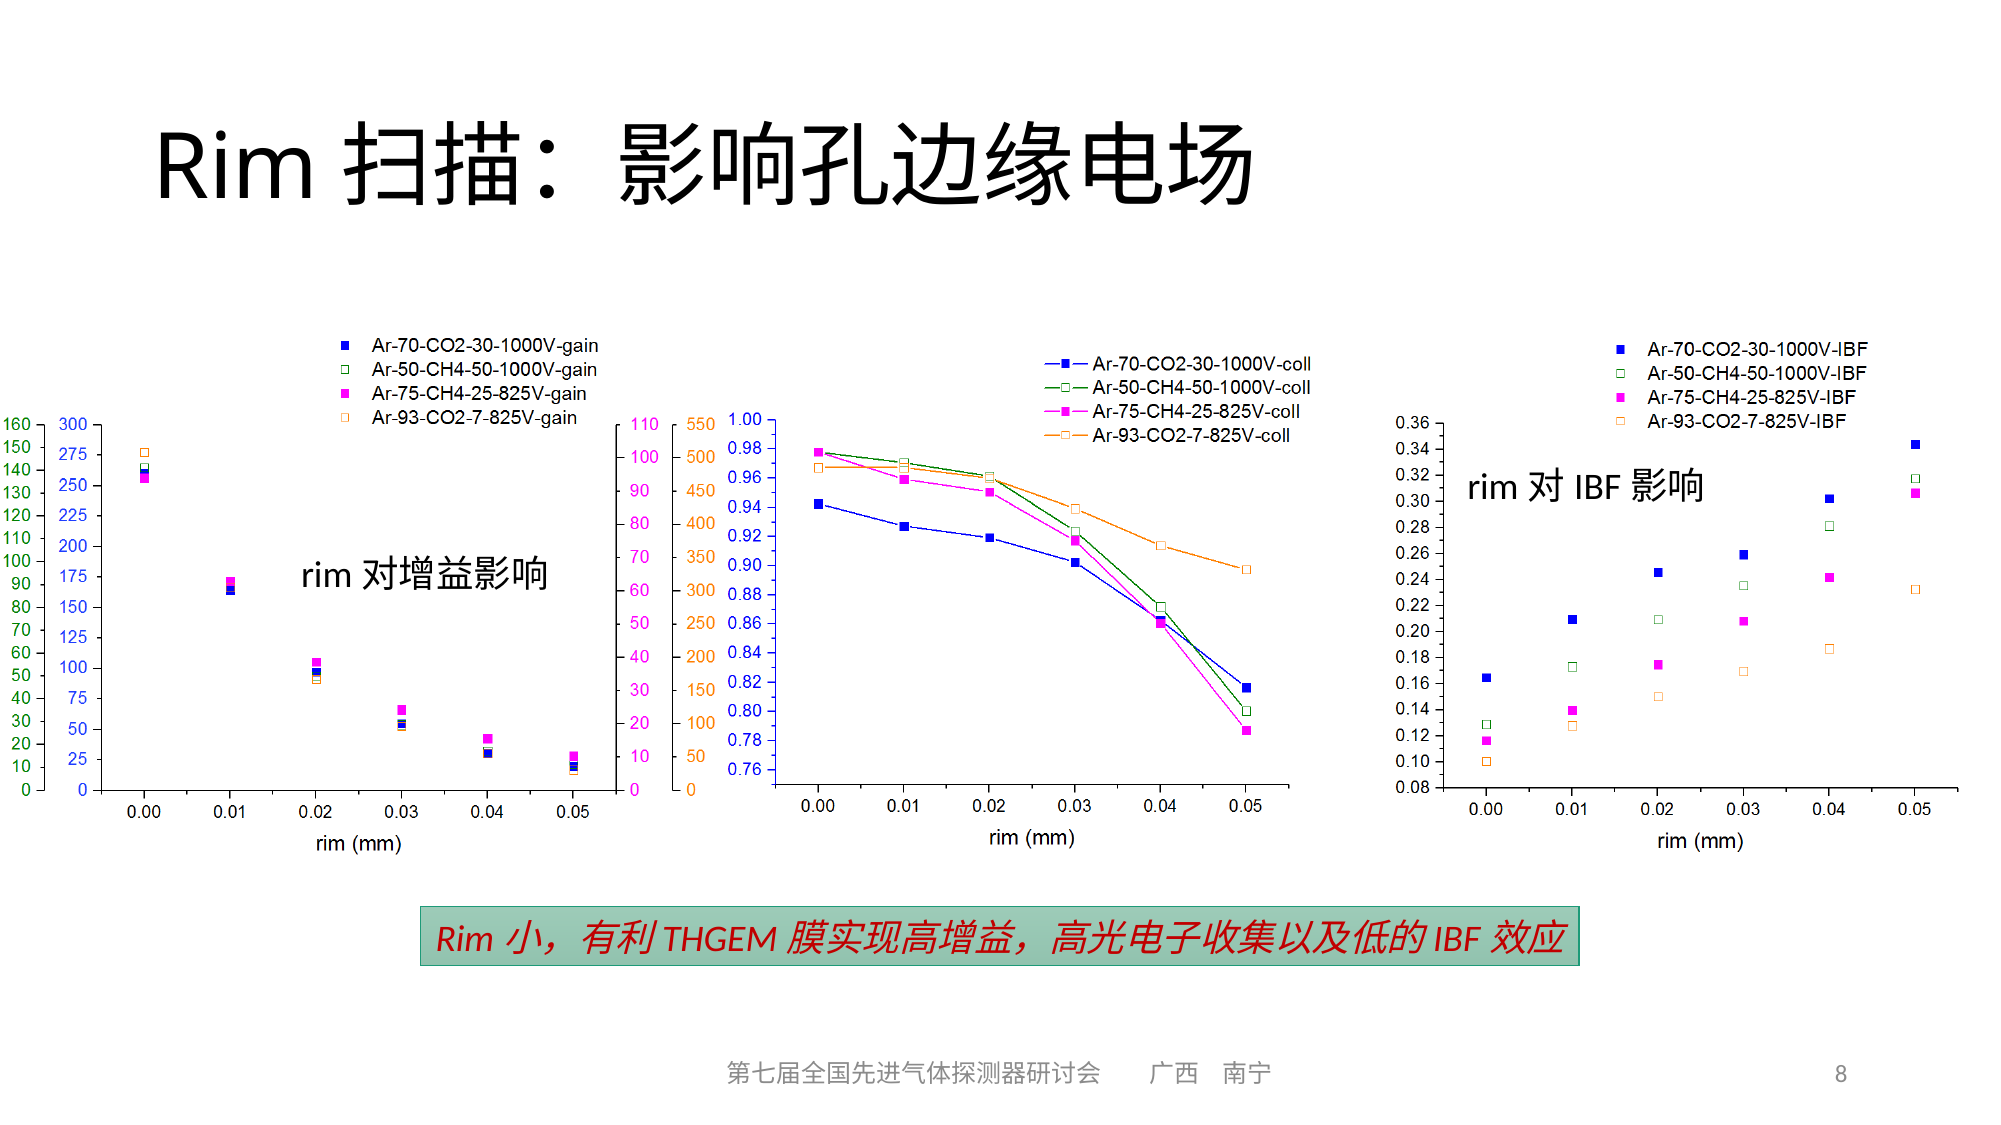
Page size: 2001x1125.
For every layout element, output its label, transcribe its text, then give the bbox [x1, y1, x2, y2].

footer 第七届全国先进气体探测器研讨会 广西 南宁 [662, 1042, 1338, 1103]
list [727, 324, 1363, 865]
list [0, 324, 727, 865]
title Rim扫描：影响孔边缘电场 [137, 59, 1863, 278]
picture [1363, 324, 2000, 865]
text_box Rim小，有利THGEM膜实现高增益，高光电子收集以及低的IBF效应 [420, 906, 1580, 966]
slide_number 8 [1412, 1042, 1863, 1103]
